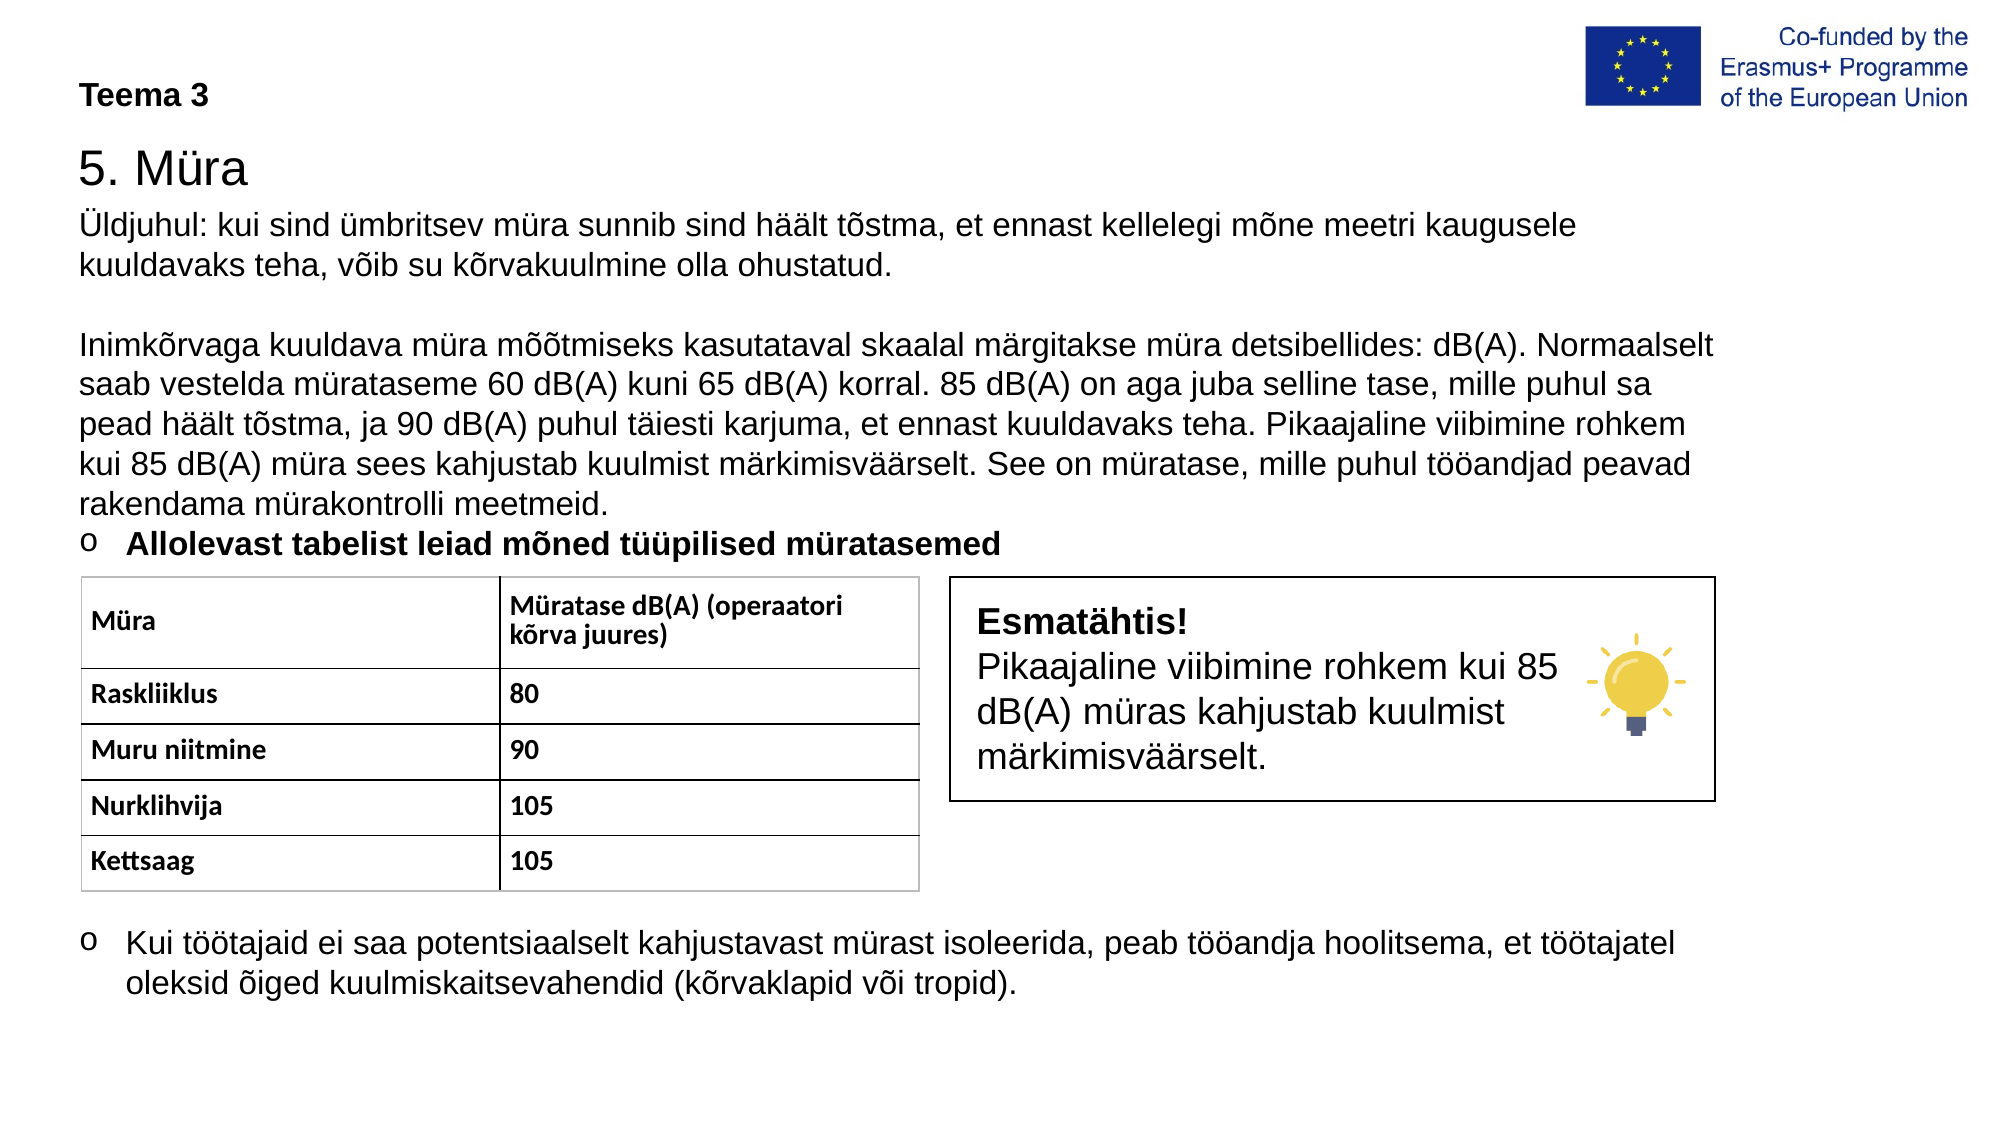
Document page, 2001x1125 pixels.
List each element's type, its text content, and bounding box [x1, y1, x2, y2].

table_cell 105 [501, 836, 918, 890]
text_box Üldjuhul: kui sind ümbritsev müra sunnib sind häält tõstma, et ennast kellelegi mõne meetri kaugusele kuuldavaks teha, võib su kõrvakuulmine olla ohustatud. Inimkõrvaga kuuldava müra mõõtmiseks kasutataval skaalal märgitakse müra detsibellides: dB(A). Normaalselt saab vestelda mürataseme 60 dB(A) kuni 65 dB(A) korral. 85 dB(A) on aga juba selline tase, mille puhul sa pead häält tõstma, ja 90 dB(A) puhul täiesti karjuma, et ennast kuuldavaks teha. Pikaajaline viibimine rohkem kui 85 dB(A) müra sees kahjustab kuulmist märkimisväärselt. See on müratase, mille puhul tööandjad peavad rakendama mürakontrolli meetmeid. Allolevast tabelist leiad mõned tüüpilised müratasemed Kui töötajaid ei saa potentsiaalselt kahjustavast mürast isoleerida, peab tööandja hoolitsema, et töötajatel oleksid õiged kuulmiskaitsevahendid (kõrvaklapid või tropid). [64, 195, 1739, 1009]
picture [1561, 3, 1987, 129]
table_cell Muru niitmine [82, 725, 499, 779]
text_box Teema 3 [64, 65, 466, 121]
table_cell Kettsaag [82, 836, 499, 890]
table_cell Nurklihvija [82, 781, 499, 835]
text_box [949, 576, 1716, 801]
text_box 5. Müra [64, 128, 1959, 203]
table_header Müratase dB(A) (operaatori kõrva juures) [501, 578, 918, 668]
table_cell 105 [501, 781, 918, 835]
table_cell 80 [501, 669, 918, 723]
table_header Müra [82, 578, 499, 668]
table_cell 90 [501, 725, 918, 779]
table_cell Raskliiklus [82, 669, 499, 723]
